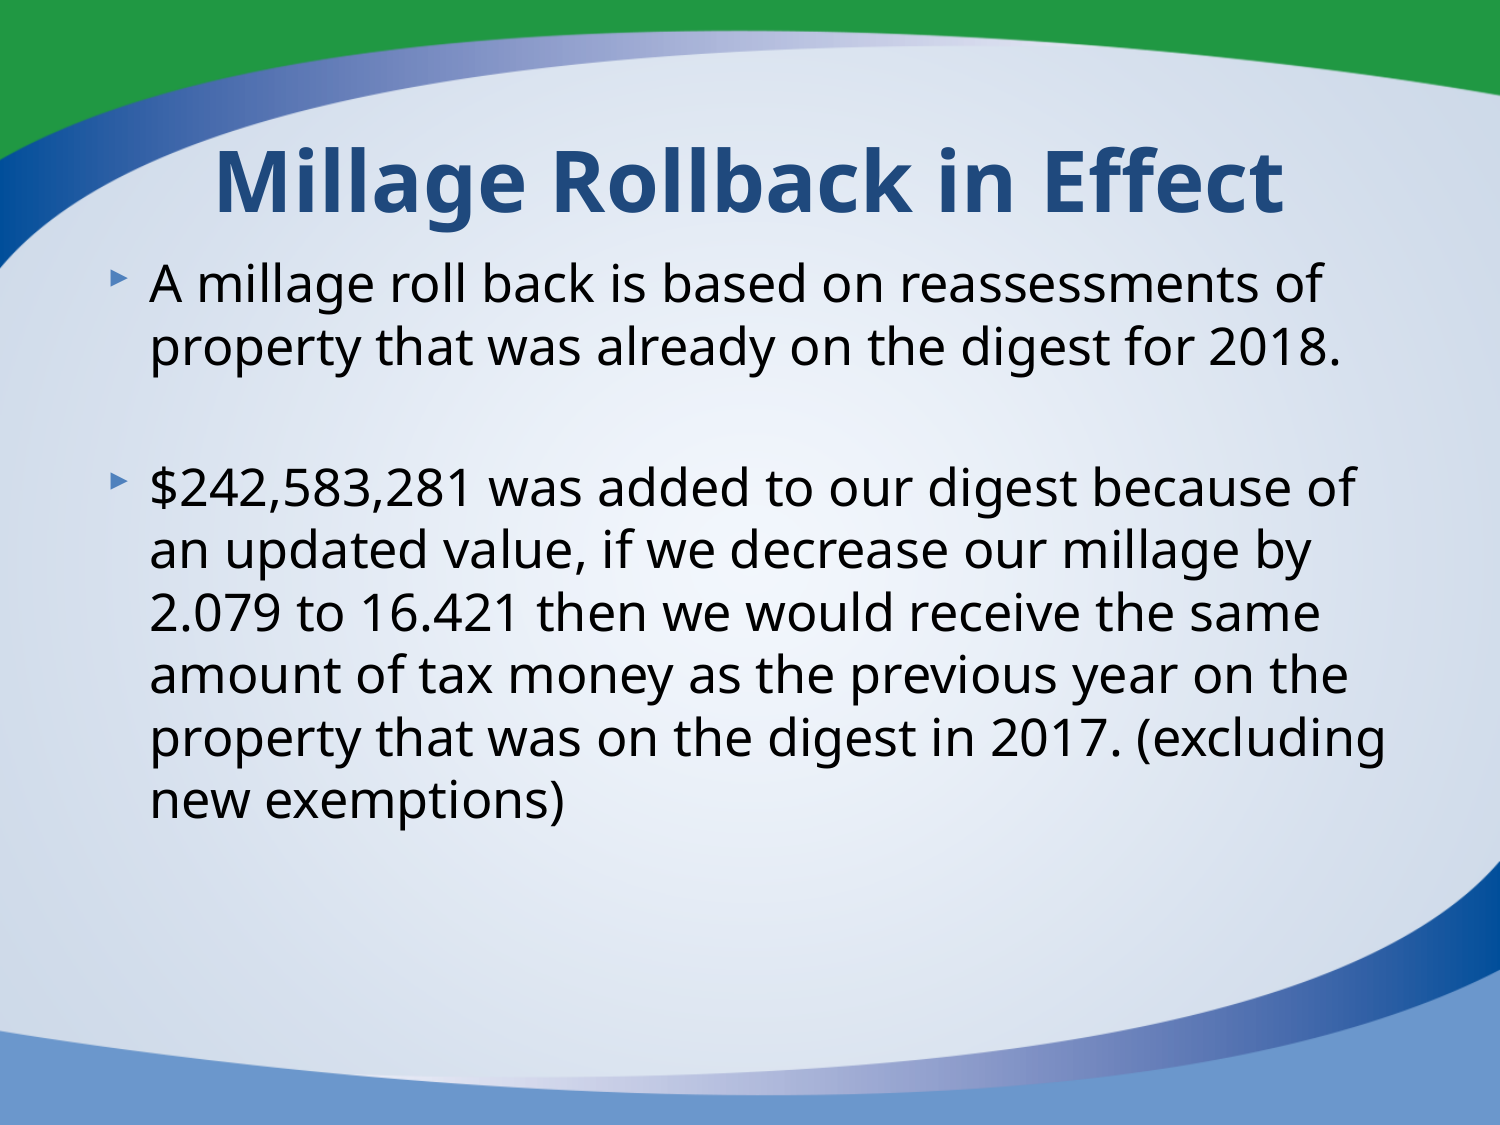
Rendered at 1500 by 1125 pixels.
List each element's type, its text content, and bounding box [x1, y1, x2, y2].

title Millage Rollback in Effect [75, 120, 1425, 217]
list A millage roll back is based on reassessments of property that was already on the digest for 2018. $242,583,281 was added to our digest because of an updated value, if we decrease our millage by 2.079 to 16.421 then we would receive the same amount of tax money as the previous year on the property that was on the digest in 2017. (excluding new exemptions) [75, 243, 1425, 986]
picture [0, 0, 1500, 1125]
